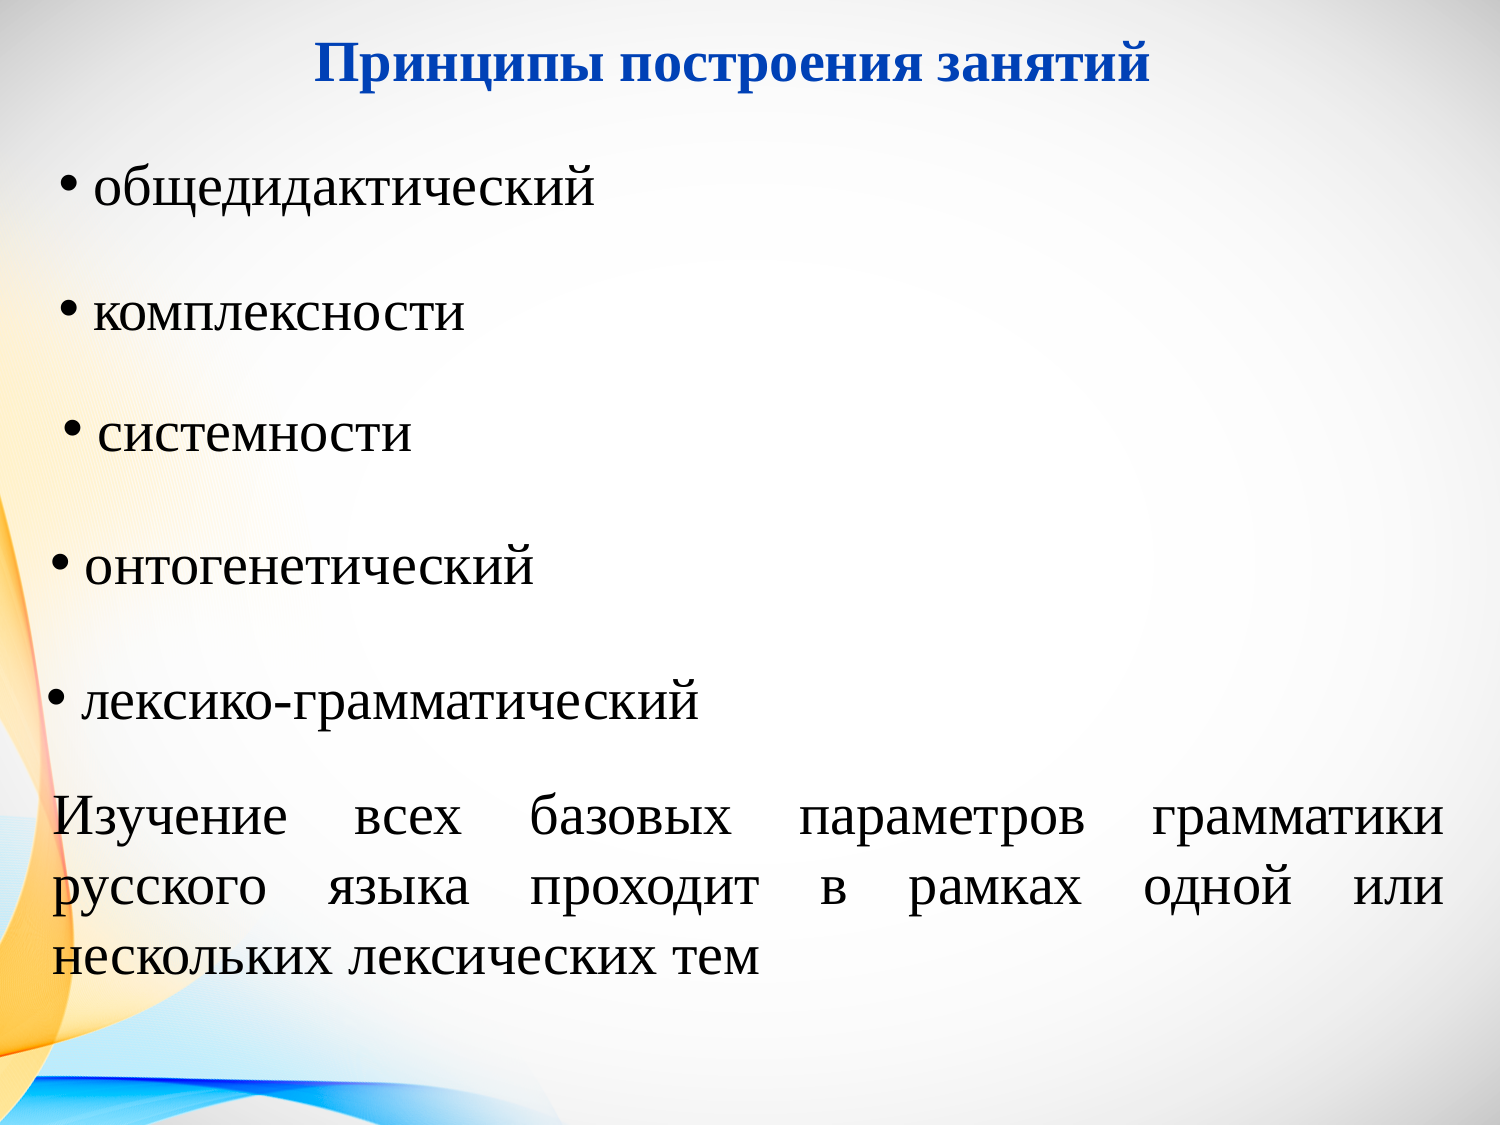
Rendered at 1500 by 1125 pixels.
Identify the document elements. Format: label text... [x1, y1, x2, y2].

text_box Изучение всех базовых параметров грамматики русского языка проходит в рамках одной или нескольких лексических тем [37, 768, 1461, 994]
text_box общедидактический [43, 139, 655, 225]
text_box комплексности [43, 264, 655, 350]
text_box Принципы построения занятий [217, 15, 1249, 101]
text_box системности [47, 385, 659, 471]
picture [0, 0, 1500, 1125]
text_box онтогенетический [35, 518, 573, 604]
text_box лексико-грамматический [31, 654, 732, 739]
